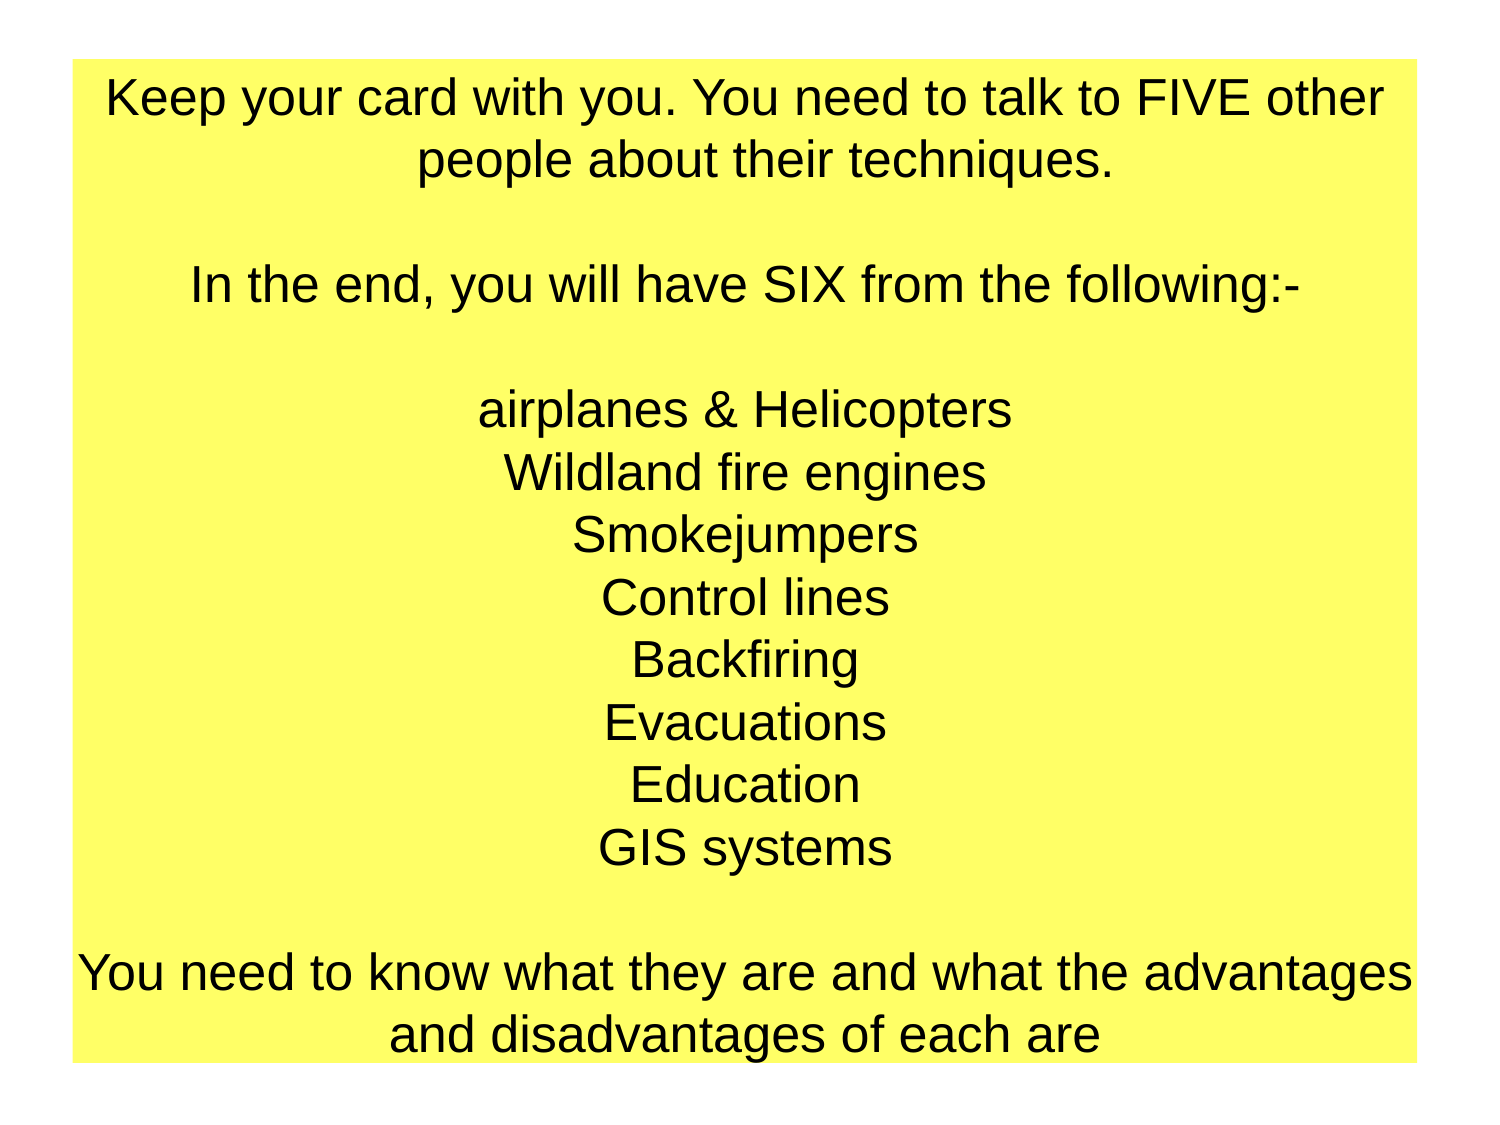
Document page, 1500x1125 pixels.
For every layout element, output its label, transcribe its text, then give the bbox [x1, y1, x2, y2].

text_box Keep your card with you. You need to talk to FIVE other people about their techniques. In the end, you will have SIX from the following:- airplanes & Helicopters Wildland fire engines Smokejumpers Control lines Backfiring Evacuations Education GIS systems You need to know what they are and what the advantages and disadvantages of each are [72, 59, 1418, 1063]
